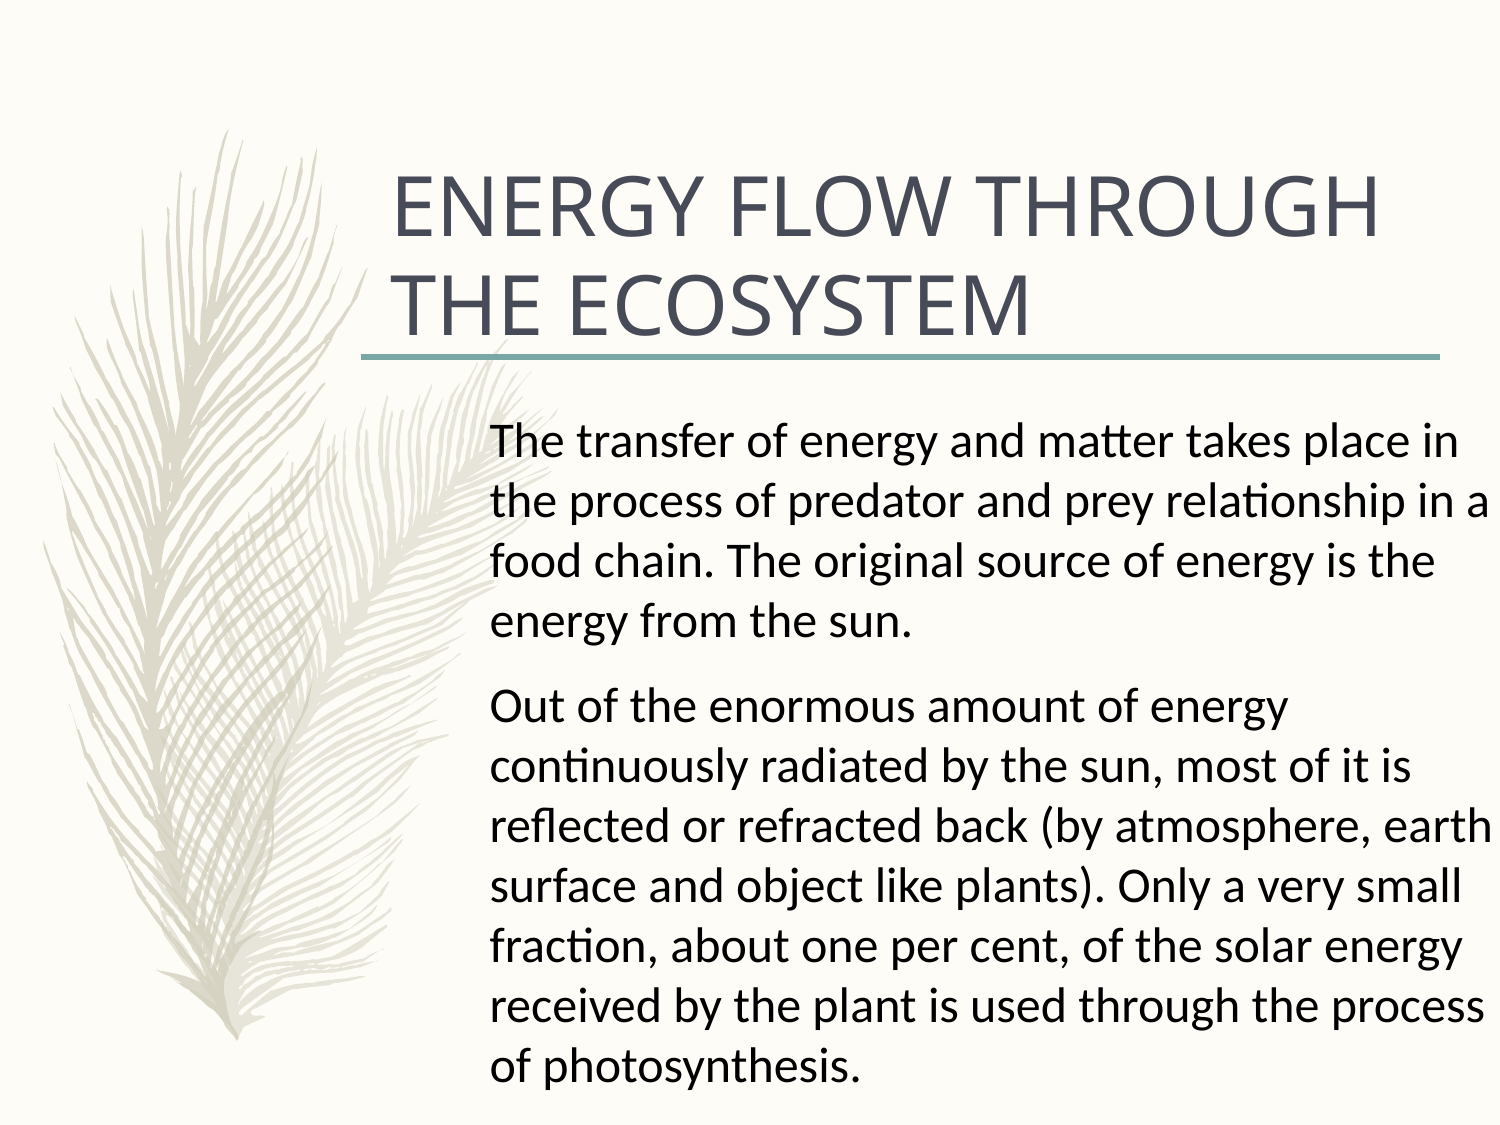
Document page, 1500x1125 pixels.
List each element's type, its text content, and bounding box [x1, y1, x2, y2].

title ENERGY FLOW THROUGH THE ECOSYSTEM [375, 149, 1470, 370]
text_box The transfer of energy and matter takes place in the process of predator and prey relationship in a food chain. The original source of energy is the energy from the sun. Out of the enormous amount of energy continuously radiated by the sun, most of it is reflected or refracted back (by atmosphere, earth surface and object like plants). Only a very small fraction, about one per cent, of the solar energy received by the plant is used through the process of photosynthesis. [474, 399, 1500, 1100]
